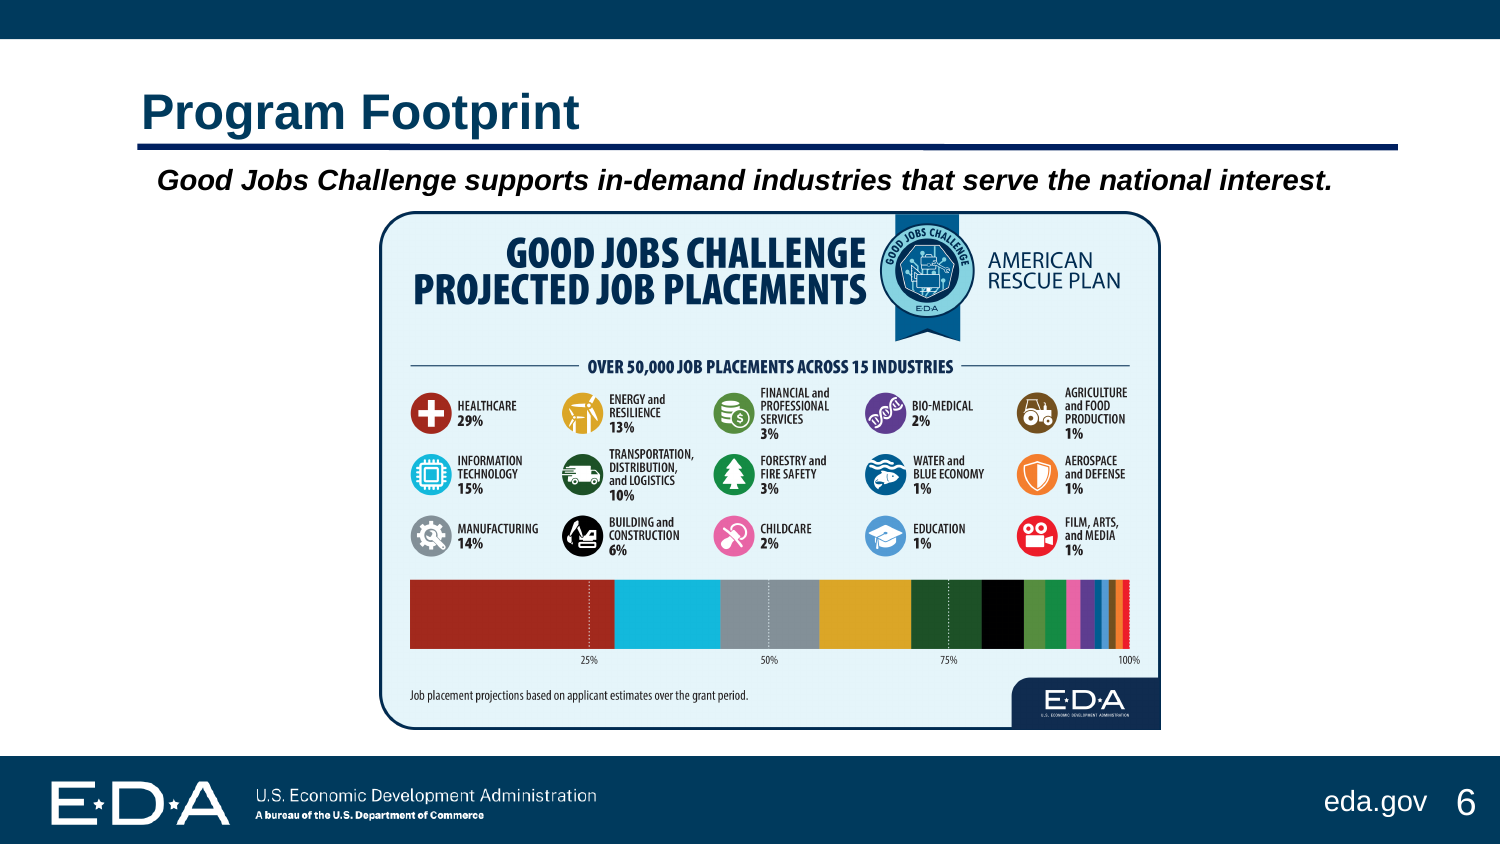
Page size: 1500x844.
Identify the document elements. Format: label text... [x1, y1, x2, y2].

text_box Program Footprint [126, 71, 645, 147]
picture [0, 756, 1500, 844]
text_box 6 [1440, 770, 1493, 831]
text_box Good Jobs Challenge supports in-demand industries that serve the national interest. [90, 154, 1409, 204]
picture [379, 211, 1161, 730]
